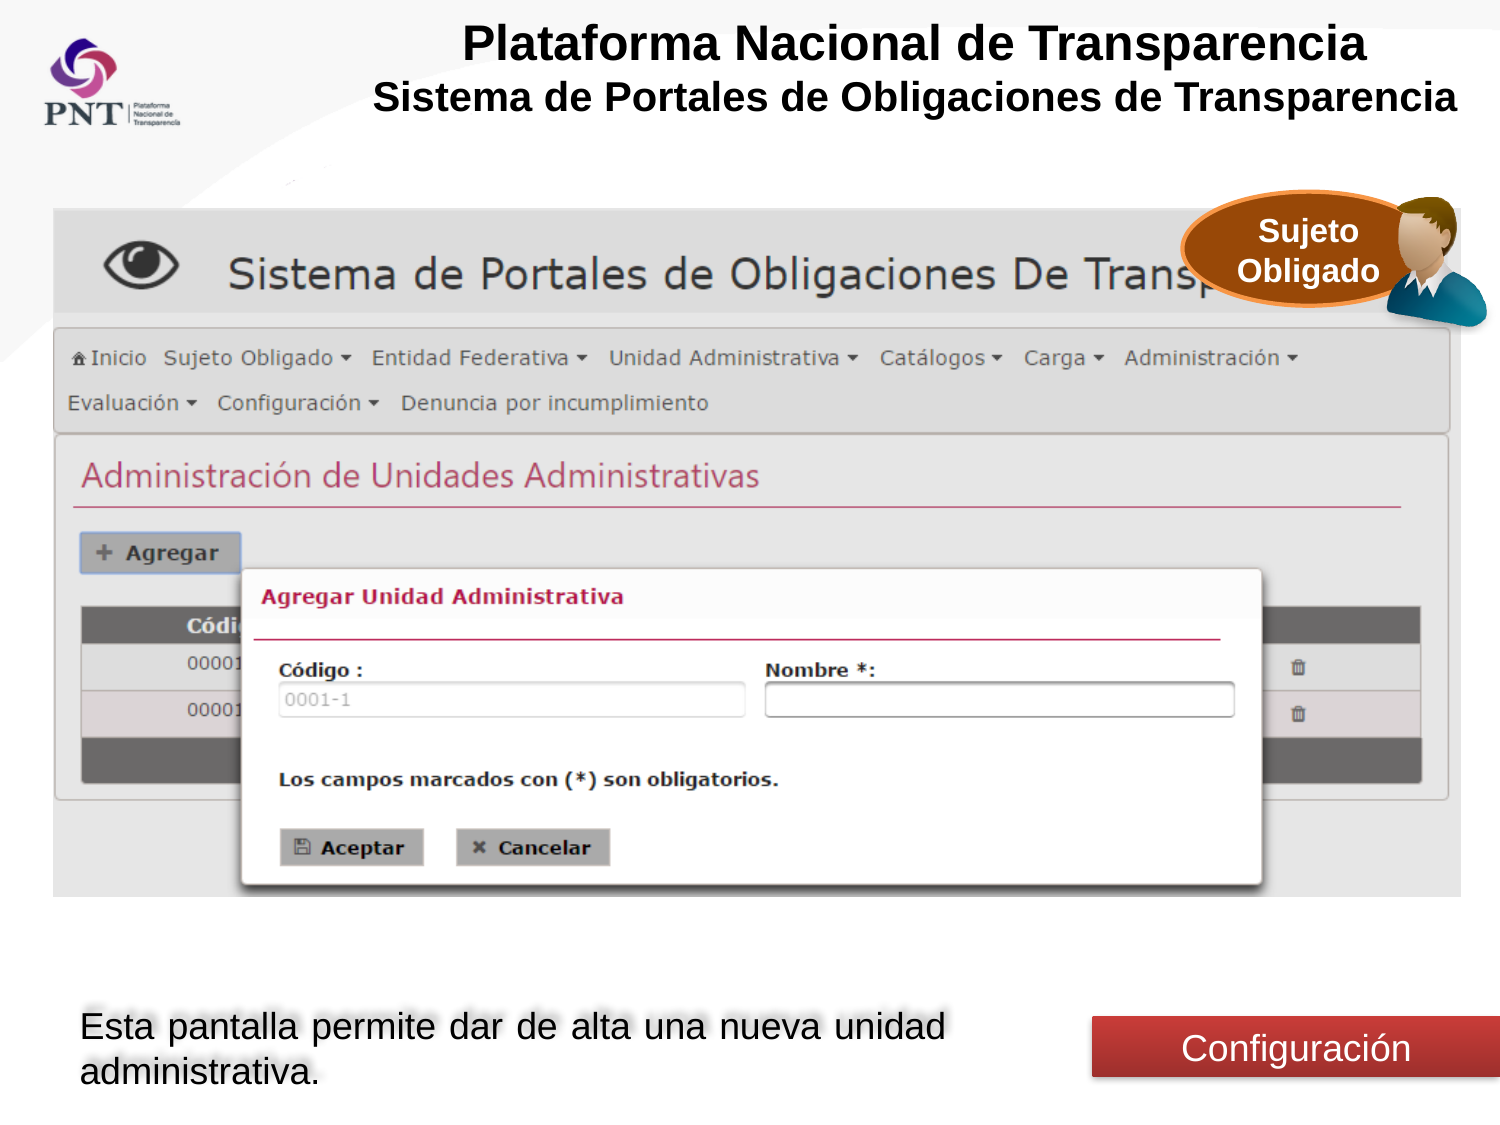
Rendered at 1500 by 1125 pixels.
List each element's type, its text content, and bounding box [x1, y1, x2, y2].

text_box Esta pantalla permite dar de alta una nueva unidad administrativa. [64, 994, 962, 1099]
picture [0, 0, 1500, 897]
title Plataforma Nacional de Transparencia Sistema de Portales de Obligaciones de Transparencia [330, 1, 1500, 129]
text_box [1182, 191, 1500, 335]
text_box Configuración [1092, 1016, 1500, 1077]
